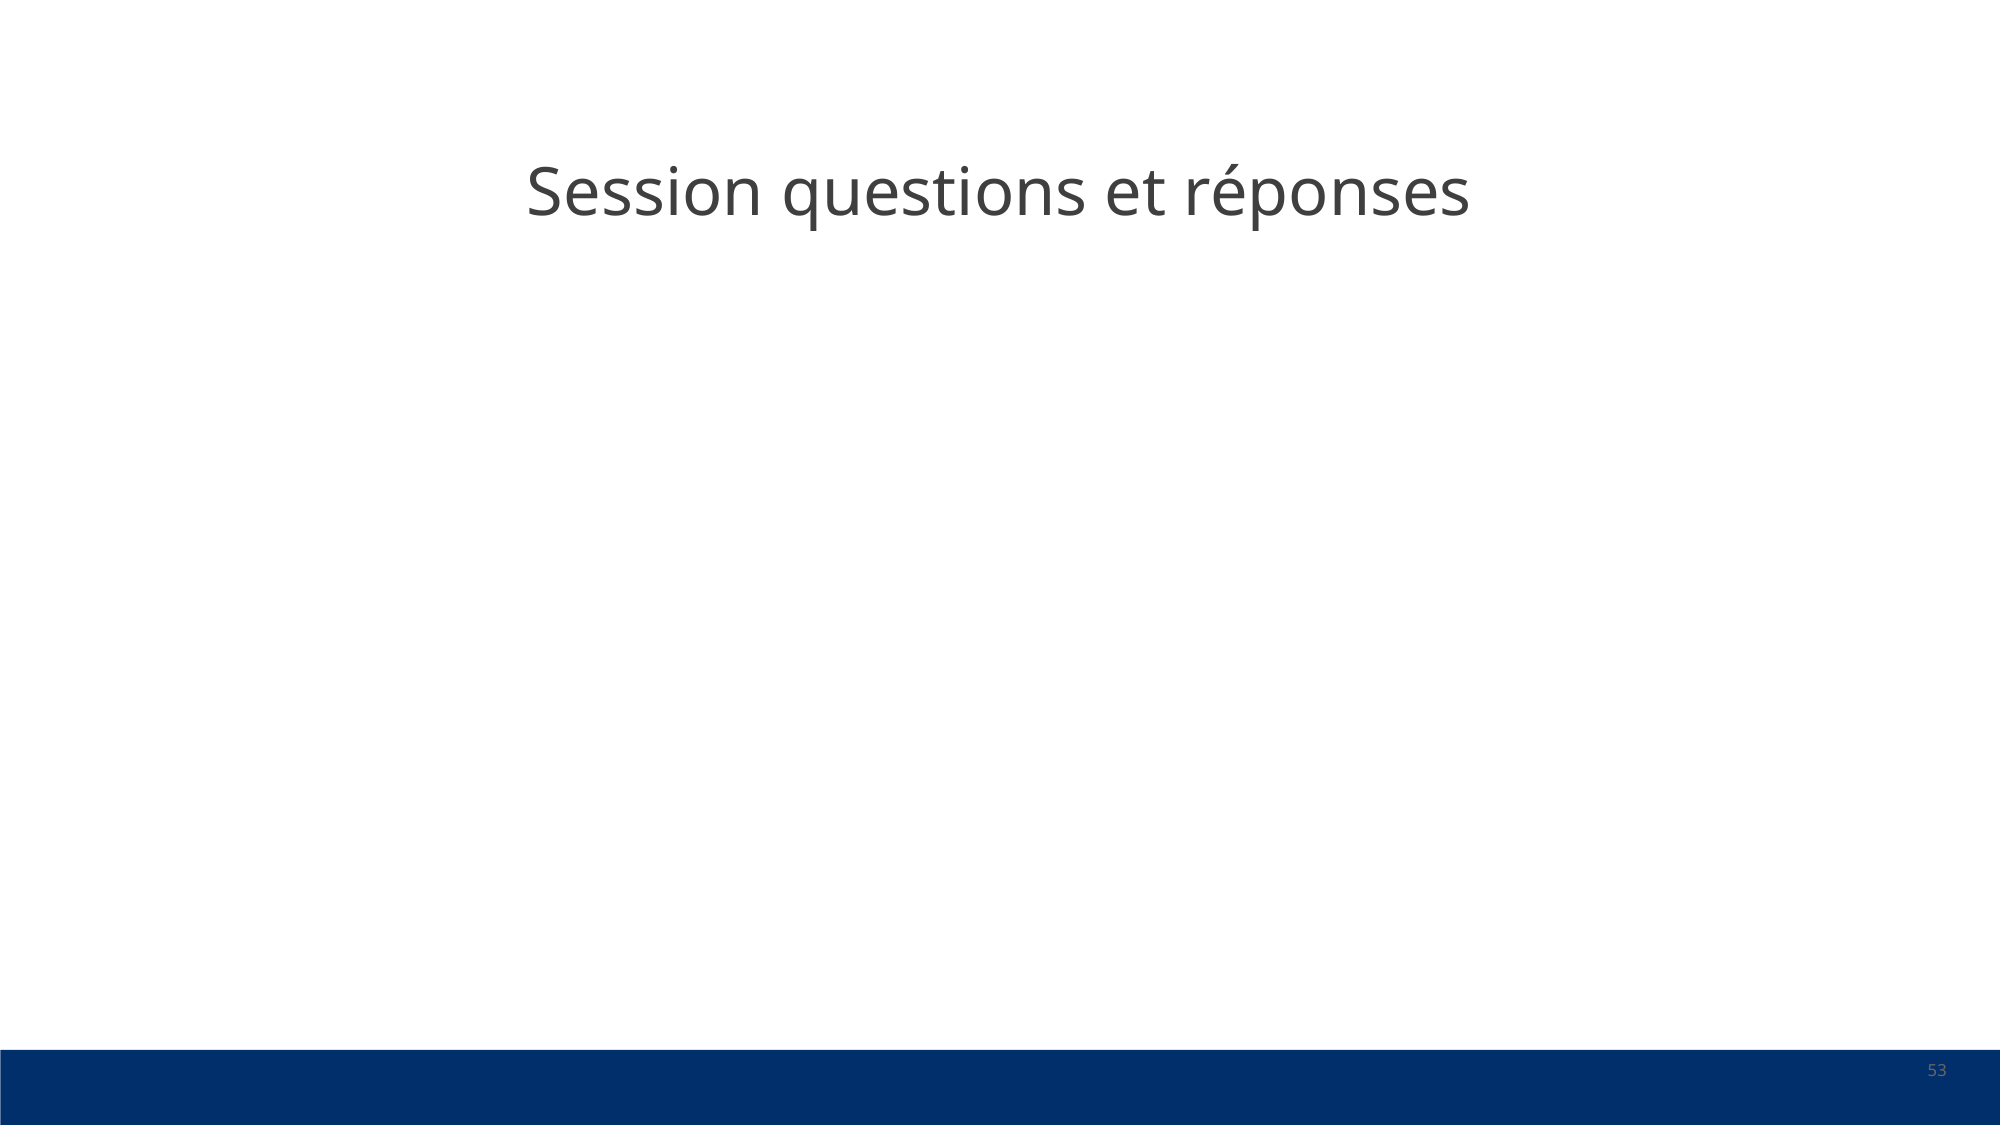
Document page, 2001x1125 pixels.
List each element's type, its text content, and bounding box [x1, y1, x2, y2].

title Session questions et réponses [150, 147, 1851, 249]
slide_number ‹#› [1500, 1051, 1967, 1092]
